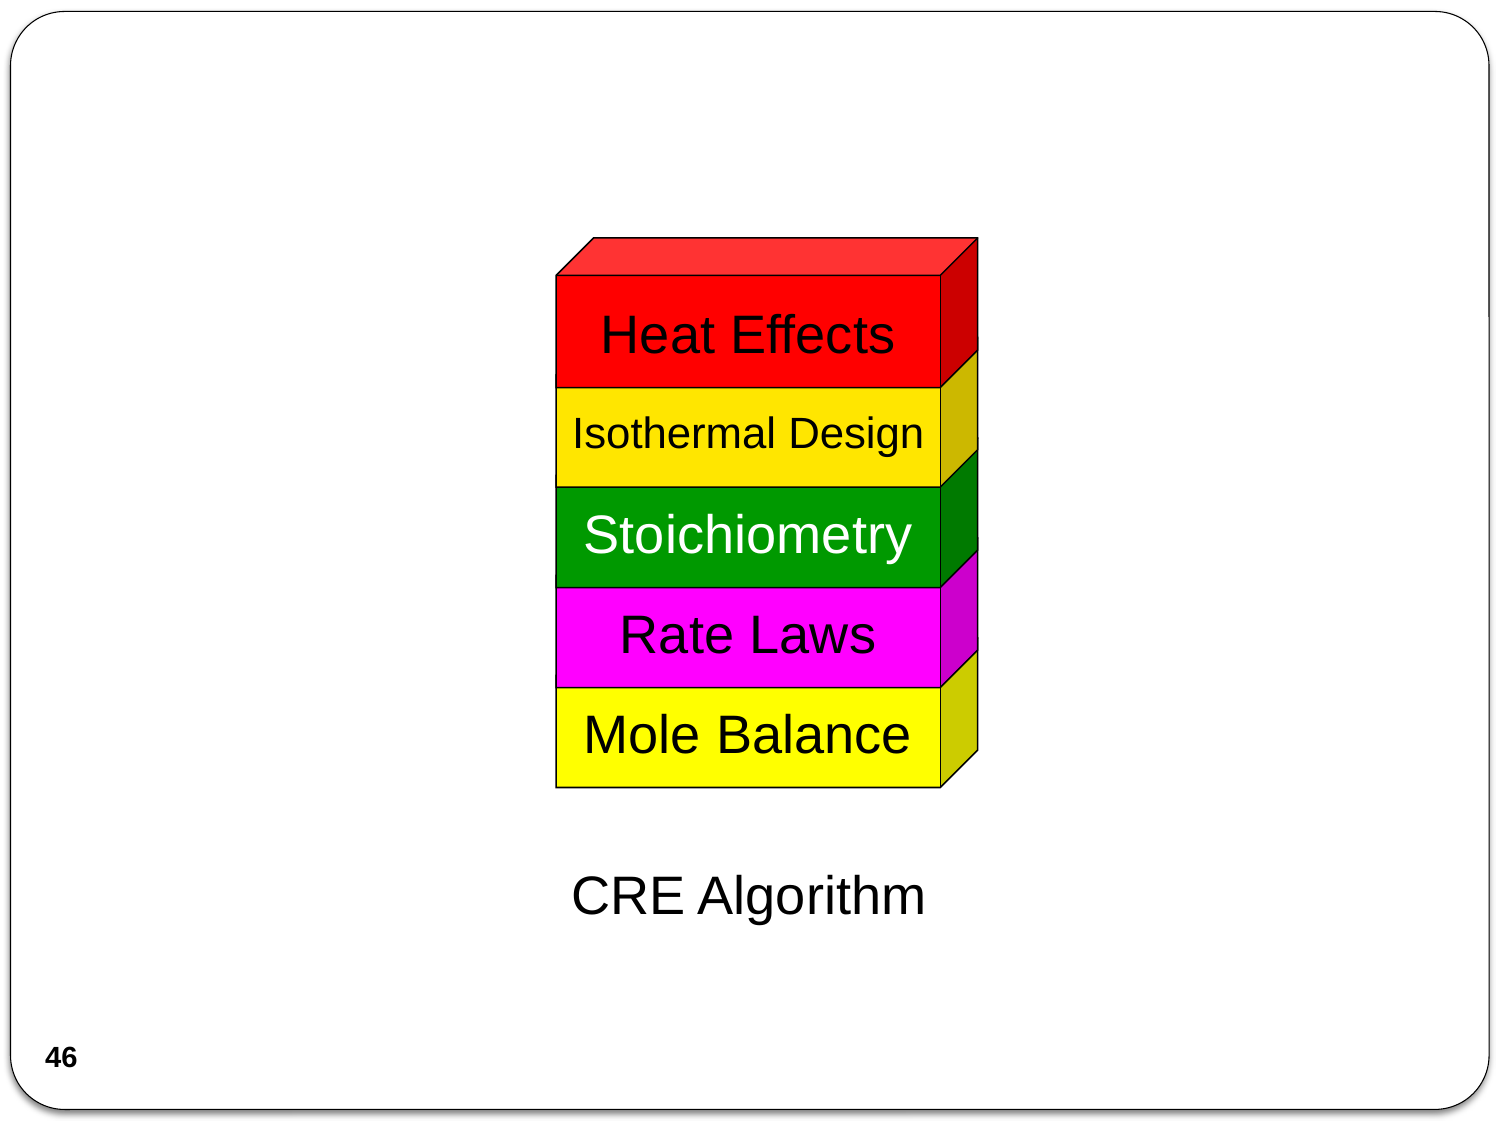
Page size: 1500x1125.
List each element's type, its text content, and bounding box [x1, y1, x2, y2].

text_box Rate Laws [556, 551, 978, 688]
text_box CRE Algorithm [556, 852, 1038, 933]
text_box Stoichiometry [556, 451, 978, 588]
text_box Heat Effects [556, 237, 978, 388]
text_box Isothermal Design [556, 351, 978, 488]
slide_number 46 [23, 1018, 99, 1094]
text_box Mole Balance [556, 651, 978, 788]
